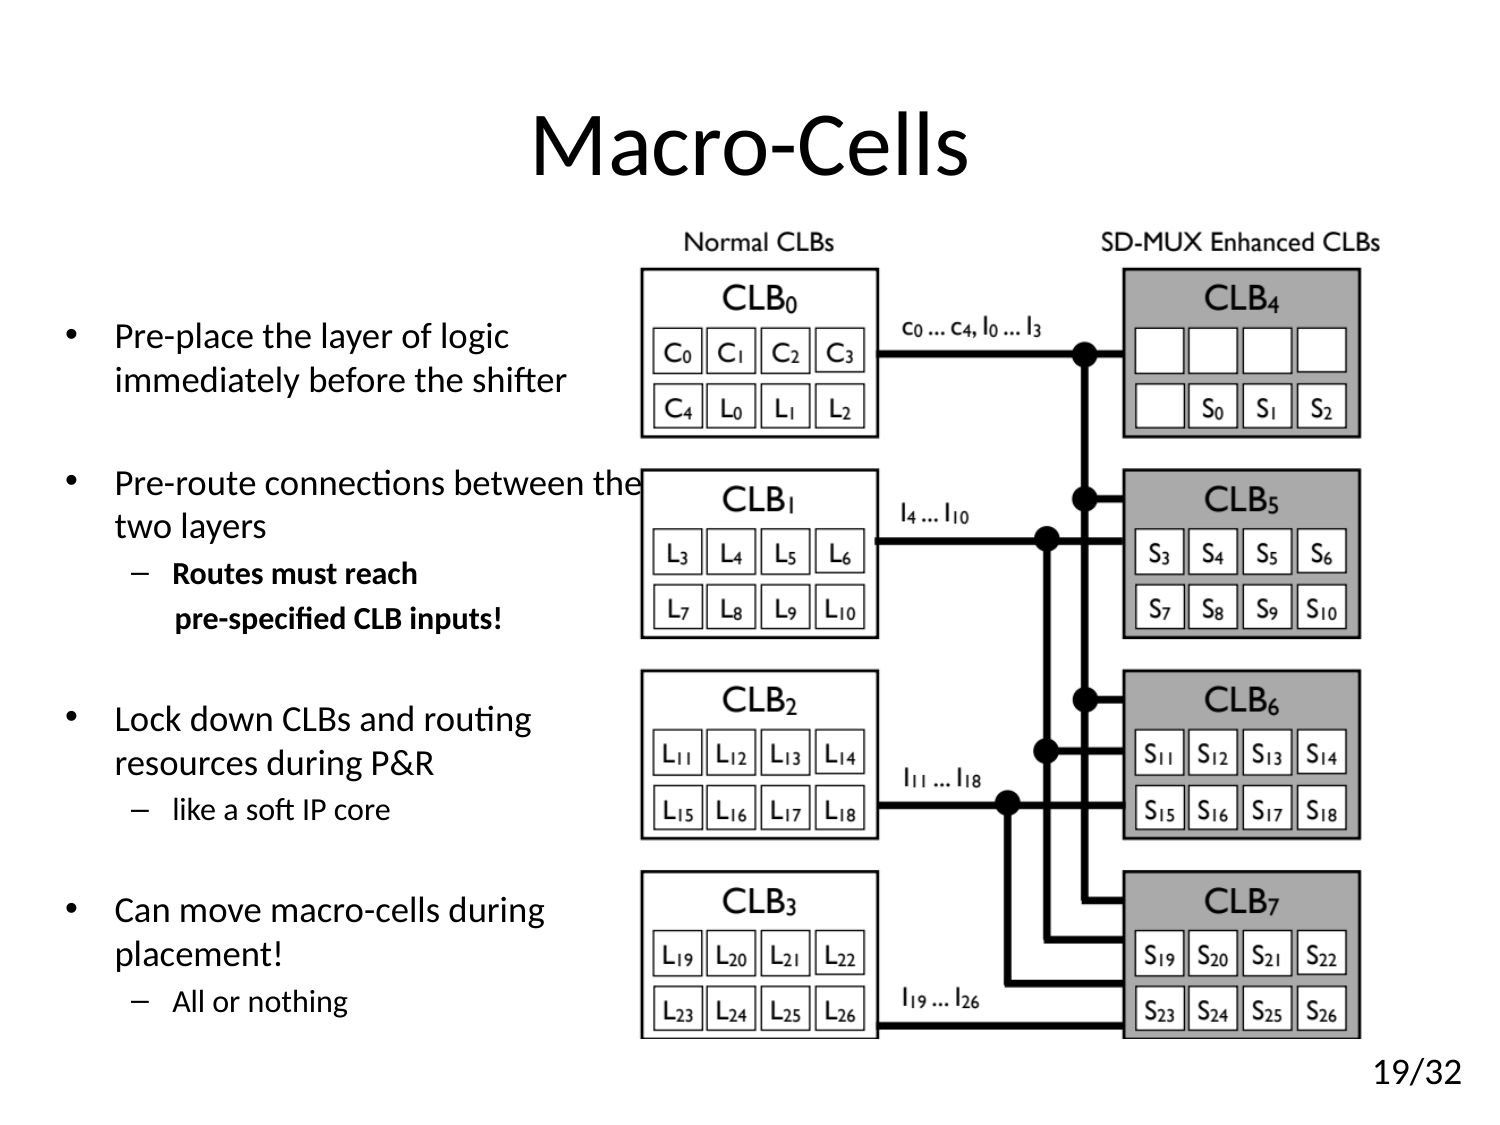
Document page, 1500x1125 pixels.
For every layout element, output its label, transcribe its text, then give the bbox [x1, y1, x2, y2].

title Macro-Cells [75, 45, 1425, 233]
list Pre-place the layer of logic immediately before the shifter Pre-route connections between the two layers Routes must reach pre-specified CLB inputs! Lock down CLBs and routing resources during P&R like a soft IP core Can move macro-cells during placement! All or nothing [50, 304, 619, 1028]
text_box 19/32 [1352, 1039, 1478, 1100]
picture [624, 199, 1403, 1039]
